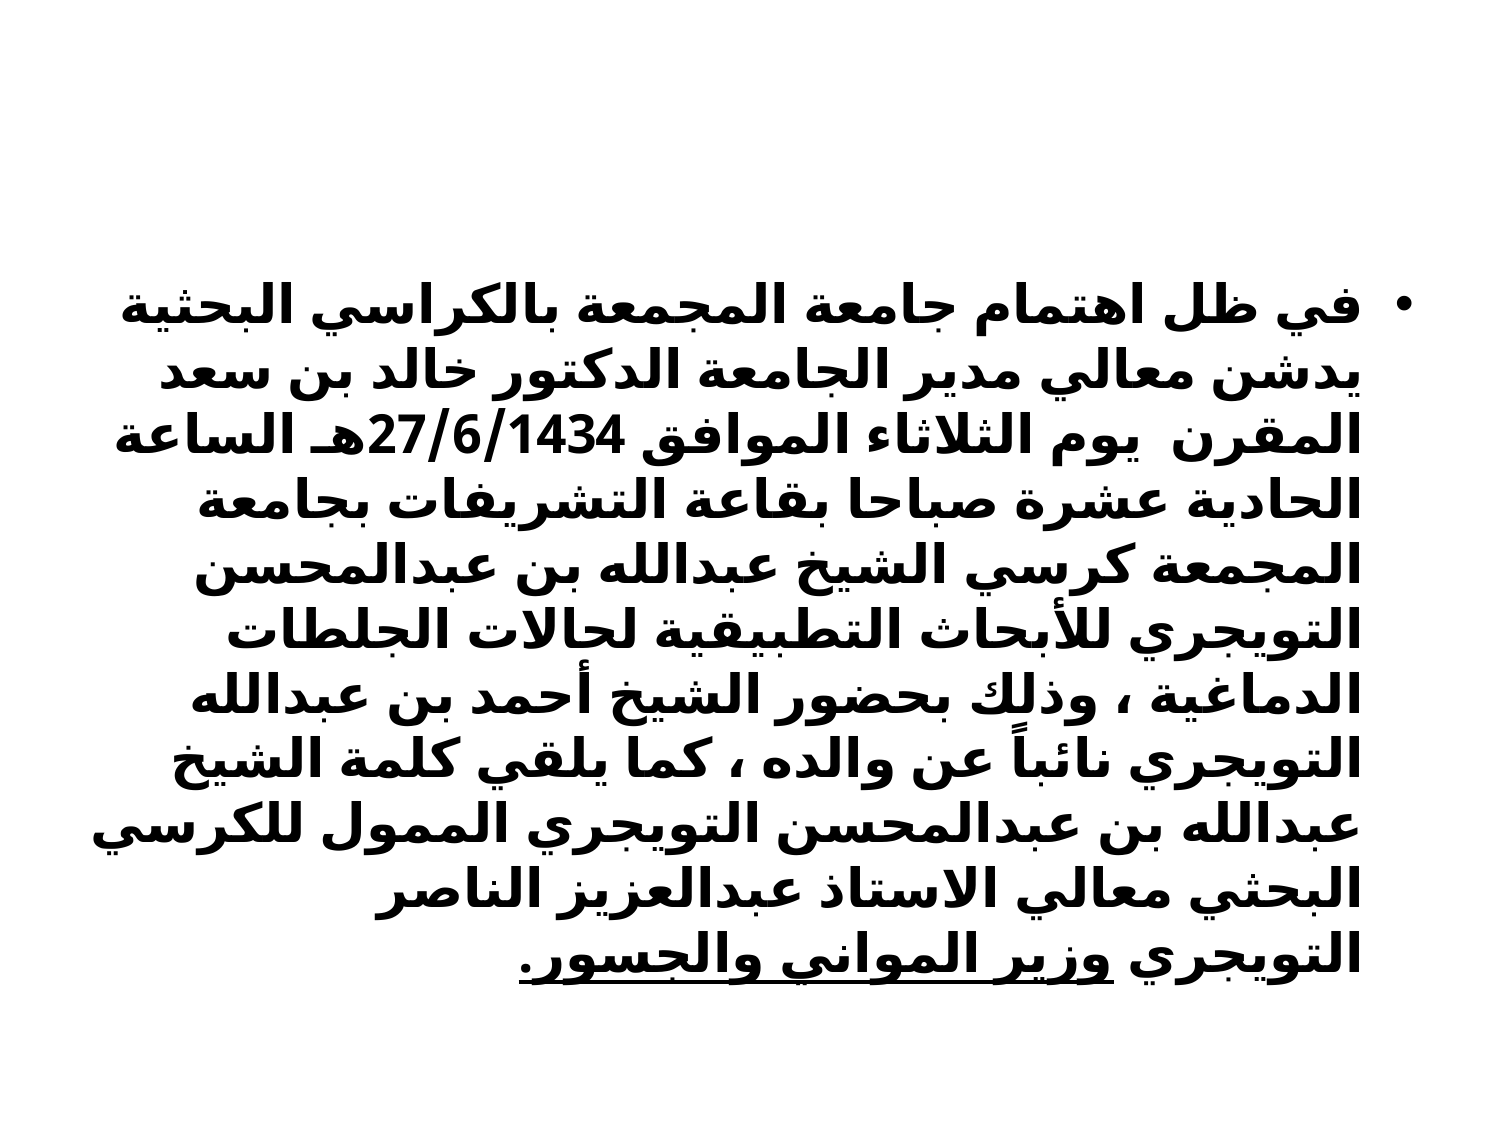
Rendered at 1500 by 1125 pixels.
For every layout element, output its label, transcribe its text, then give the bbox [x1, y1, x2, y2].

list في ظل اهتمام جامعة المجمعة بالكراسي البحثية يدشن معالي مدير الجامعة الدكتور خالد بن سعد المقرن يوم الثلاثاء الموافق 27/6/1434هـ الساعة الحادية عشرة صباحا بقاعة التشريفات بجامعة المجمعة كرسي الشيخ عبدالله بن عبدالمحسن التويجري للأبحاث التطبيقية لحالات الجلطات الدماغية ، وذلك بحضور الشيخ أحمد بن عبدالله التويجري نائباً عن والده ، كما يلقي كلمة الشيخ عبدالله بن عبدالمحسن التويجري الممول للكرسي البحثي معالي الاستاذ عبدالعزيز الناصر التويجري وزير المواني والجسور. [75, 262, 1425, 1005]
